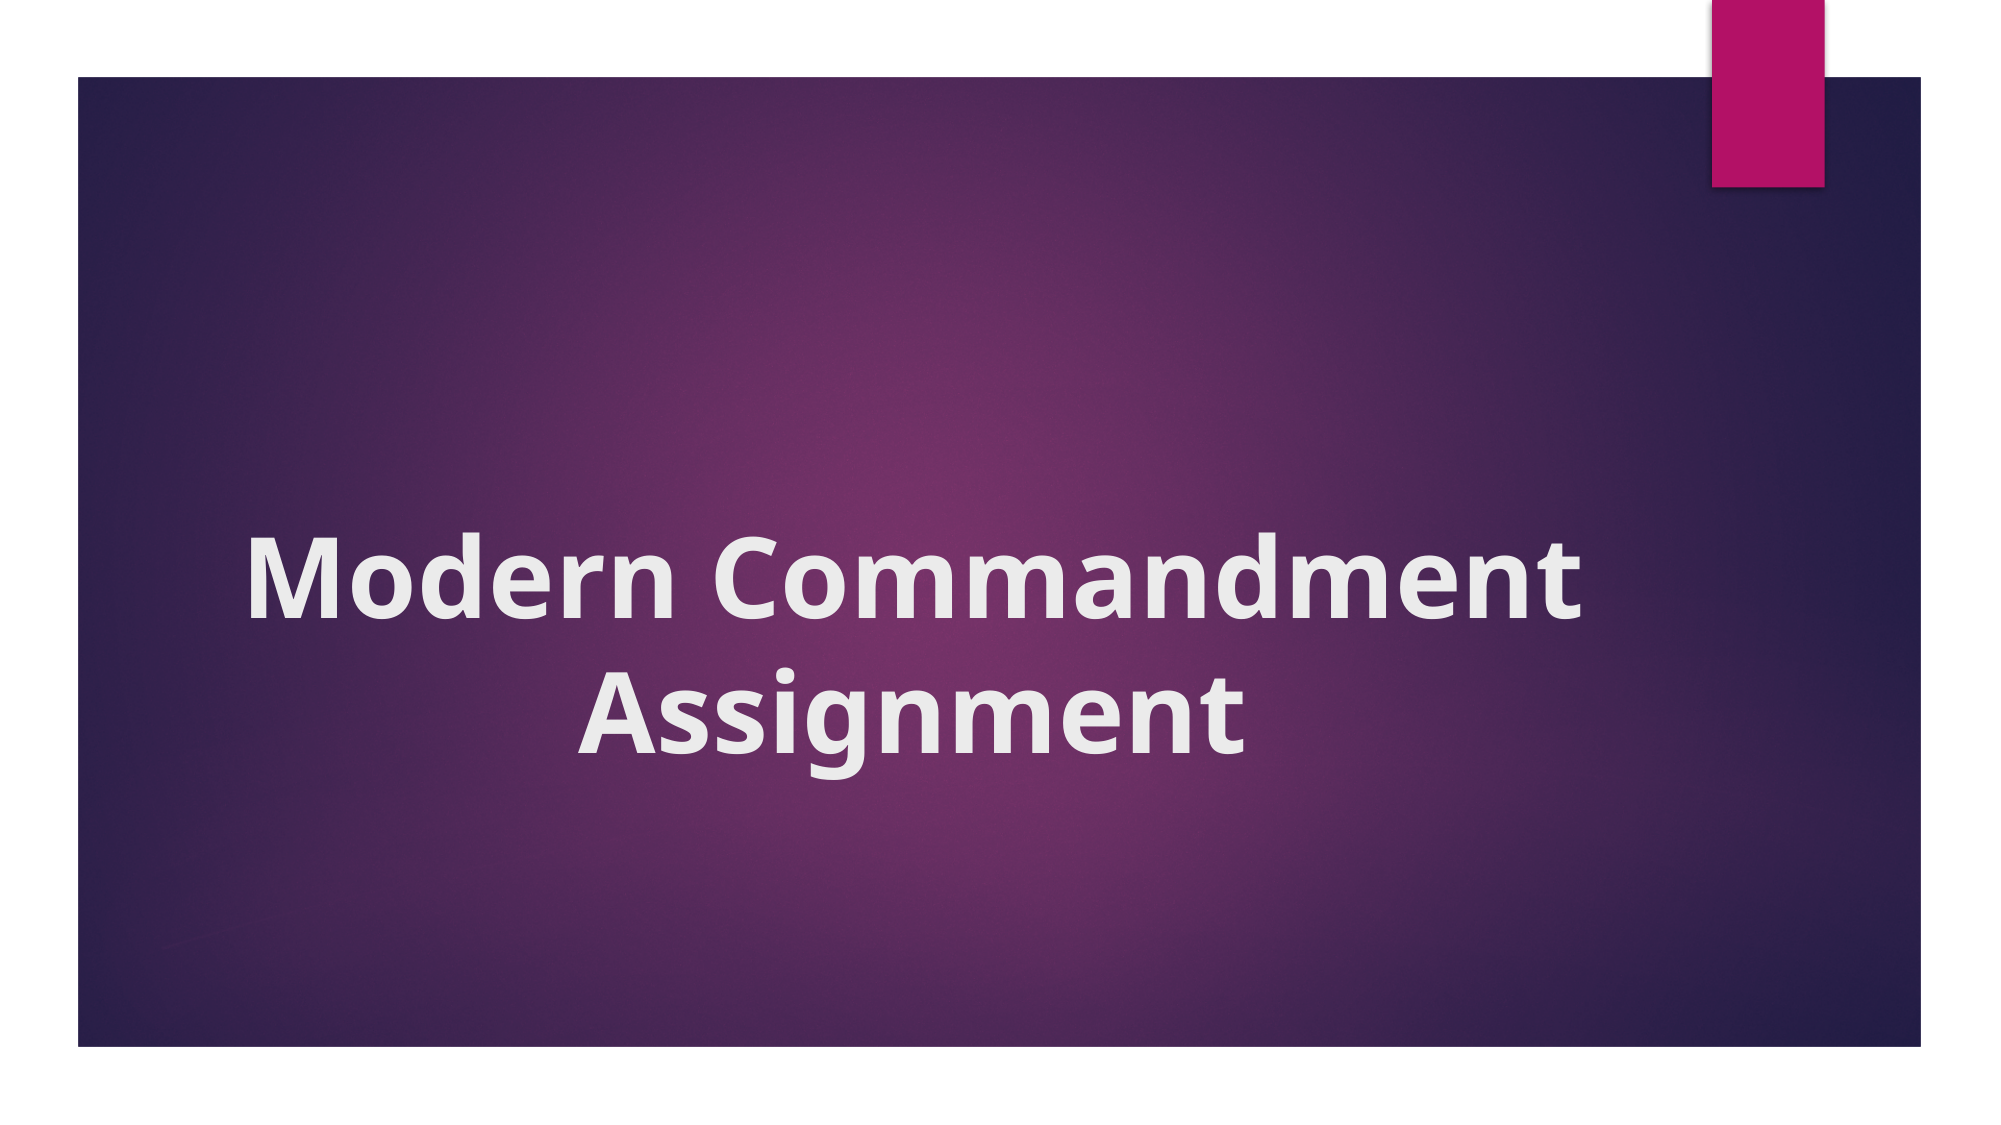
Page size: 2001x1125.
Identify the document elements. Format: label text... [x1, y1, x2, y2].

title Modern Commandment Assignment [189, 344, 1638, 784]
